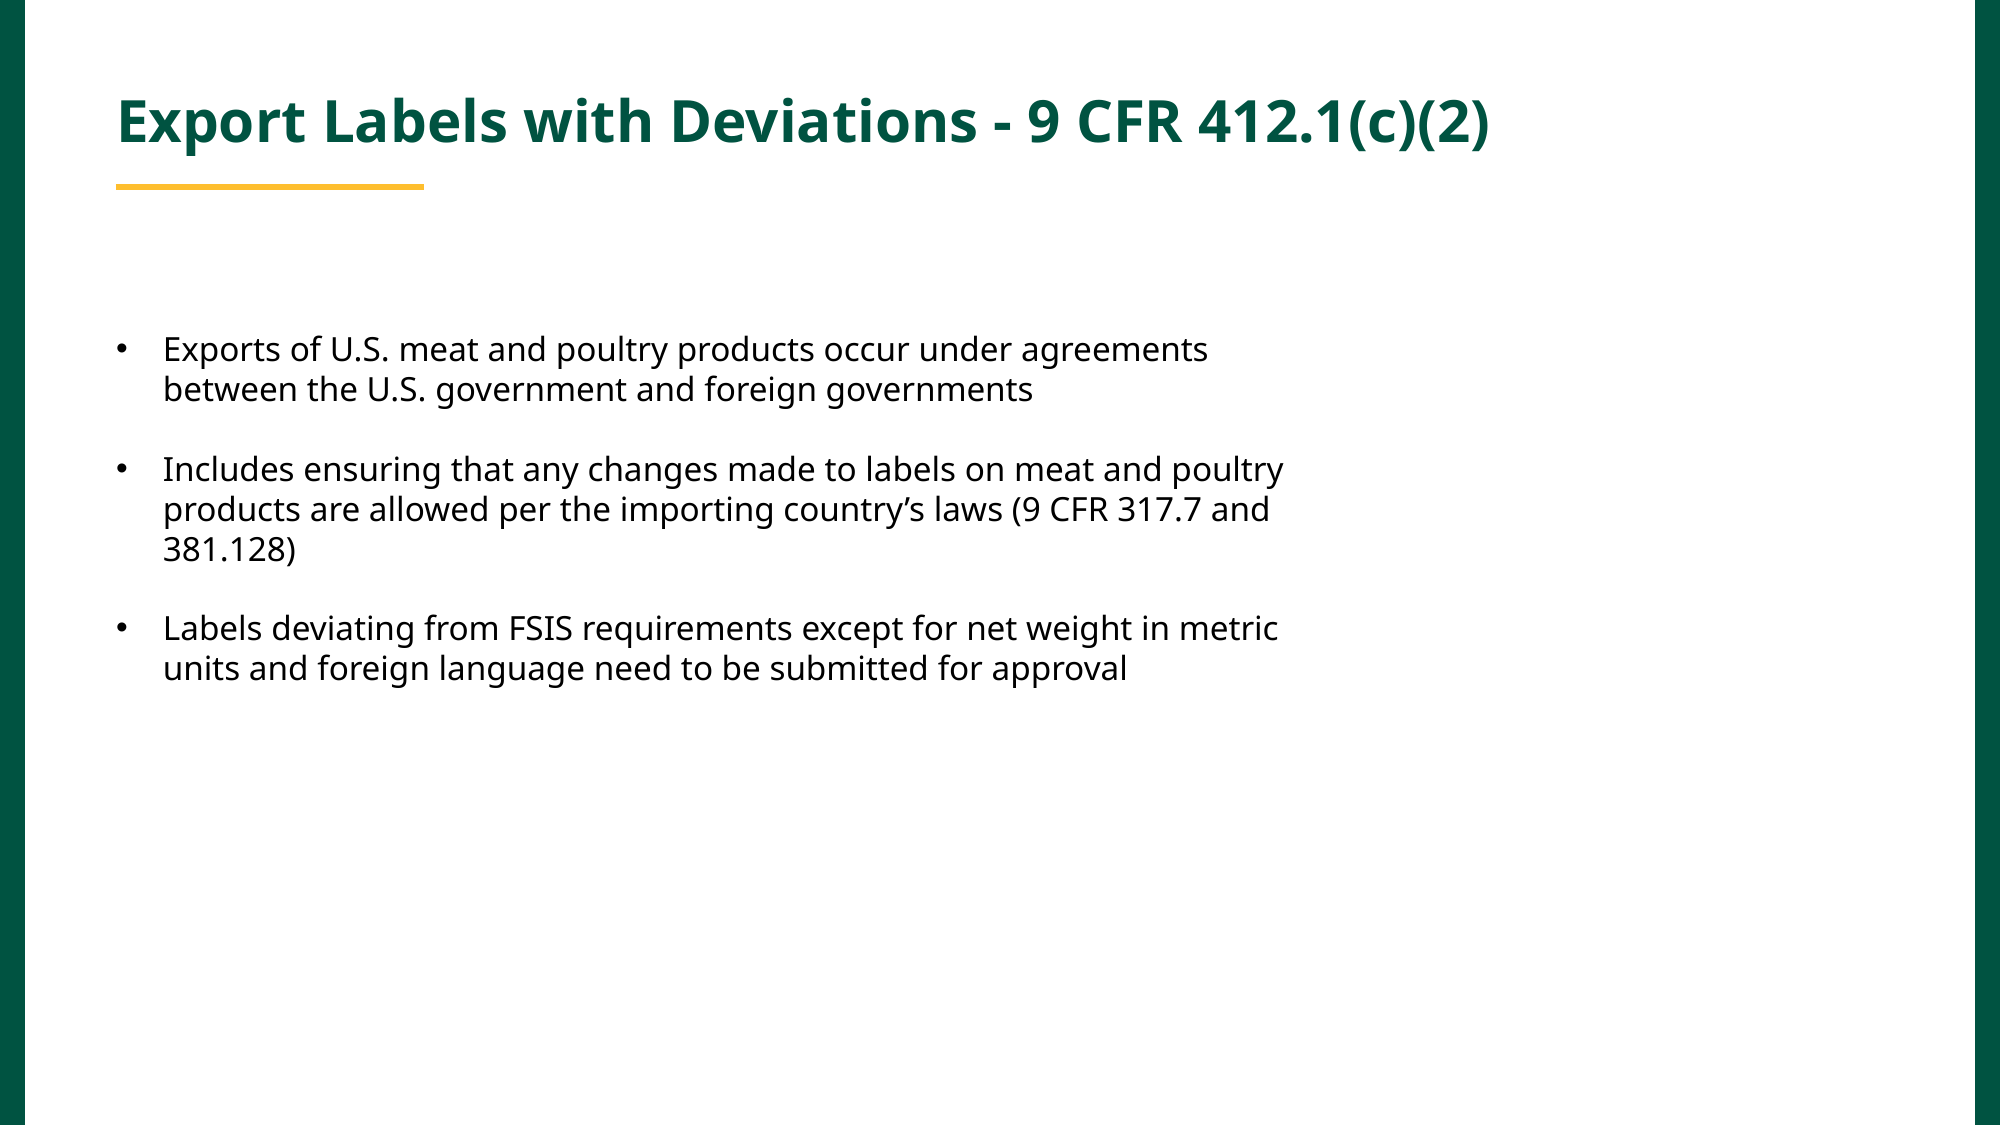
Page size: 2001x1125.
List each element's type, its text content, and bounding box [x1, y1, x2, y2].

text_box Exports of U.S. meat and poultry products occur under agreements between the U.S. government and foreign governments Includes ensuring that any changes made to labels on meat and poultry products are allowed per the importing country’s laws (9 CFR 317.7 and 381.128) Labels deviating from FSIS requirements except for net weight in metric units and foreign language need to be submitted for approval [101, 320, 1330, 695]
text_box Export Labels with Deviations - 9 CFR 412.1(c)(2) [101, 76, 1605, 162]
